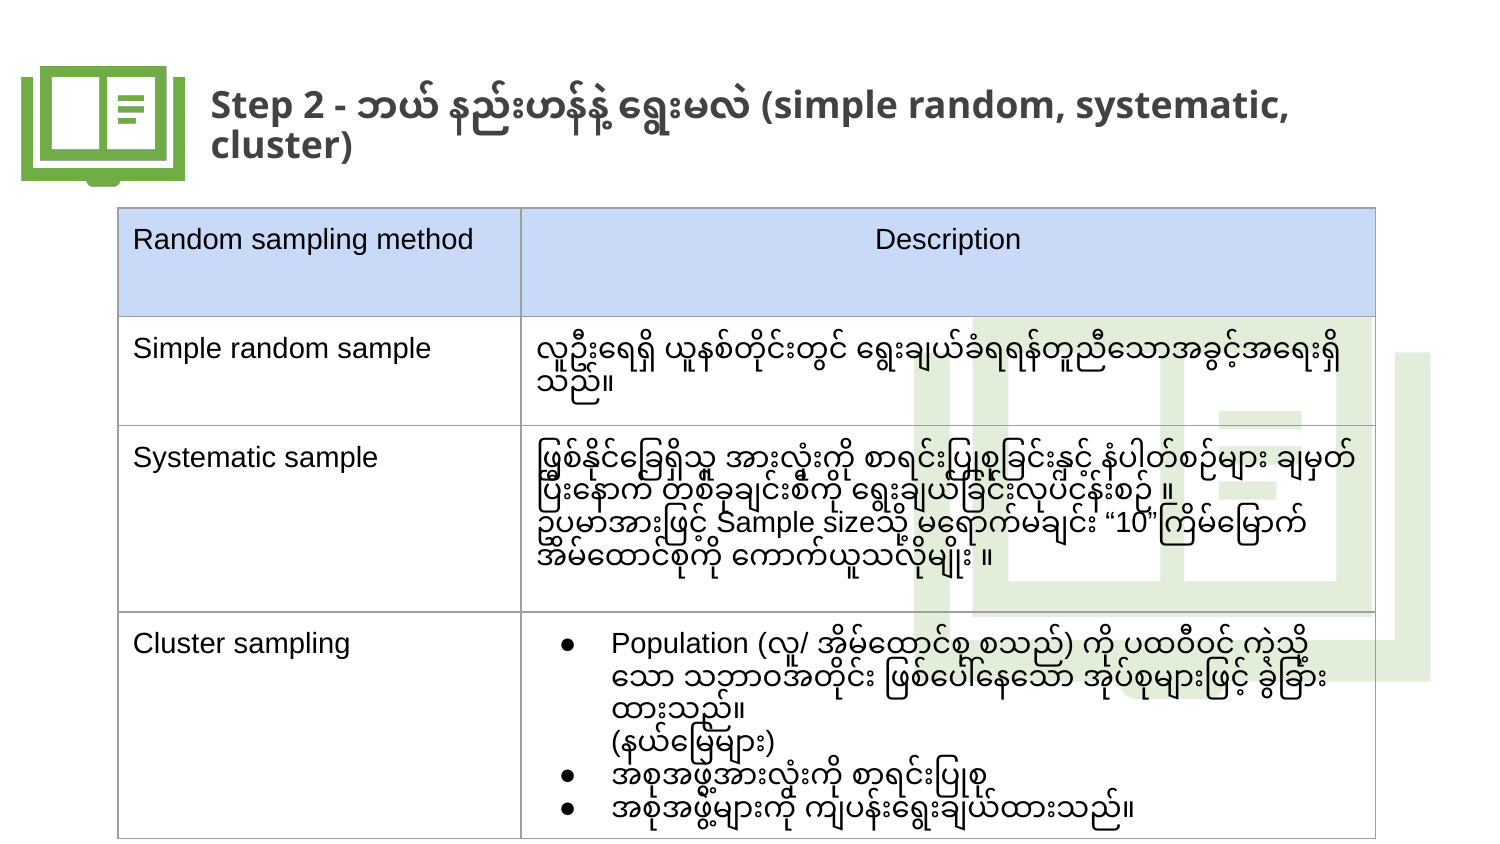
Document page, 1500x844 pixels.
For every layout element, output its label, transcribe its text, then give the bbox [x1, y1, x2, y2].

table_cell လူဦးရေရှိ ယူနစ်တိုင်းတွင် ရွေးချယ်ခံရရန်တူညီသောအခွင့်အရေးရှိသည်။ [522, 317, 1375, 425]
table_cell ဖြစ်နိုင်ခြေရှိသူ အားလုံးကို စာရင်းပြုစုခြင်းနှင့် နံပါတ်စဉ်များ ချမှတ်ပြီးနောက် တစ်ခုချင်းစီကို ရွေးချယ်ခြင်းလုပ်ငန်းစဉ် ။ ဥပမာအားဖြင့် Sample sizeသို့ မရောက်မချင်း “10”ကြိမ်မြောက် အိမ်ထောင်စုကို ကောက်ယူသလိုမျိုး ။ [522, 426, 1375, 611]
table_cell Cluster sampling [119, 613, 520, 838]
title Step 2 - ဘယ် နည်းဟန်နဲ့ ရွေးမလဲ (simple random, systematic, cluster) [199, 44, 1397, 208]
table_cell Population (လူ/ အိမ်ထောင်စု စသည်) ကို ပထဝီဝင် ကဲ့သို့သော သဘာဝအတိုင်း ဖြစ်ပေါ်နေသော အုပ်စုများဖြင့် ခွဲခြားထားသည်။ (နယ်မြေများ) အစုအဖွဲ့အားလုံးကို စာရင်းပြုစု အစုအဖွဲ့များကို ကျပန်းရွေးချယ်ထားသည်။ [522, 613, 1375, 838]
table_header Description [522, 209, 1375, 316]
table_cell Systematic sample [119, 426, 520, 611]
table_cell Simple random sample [119, 317, 520, 425]
table_header Random sampling method [119, 209, 520, 316]
picture [14, 36, 192, 214]
